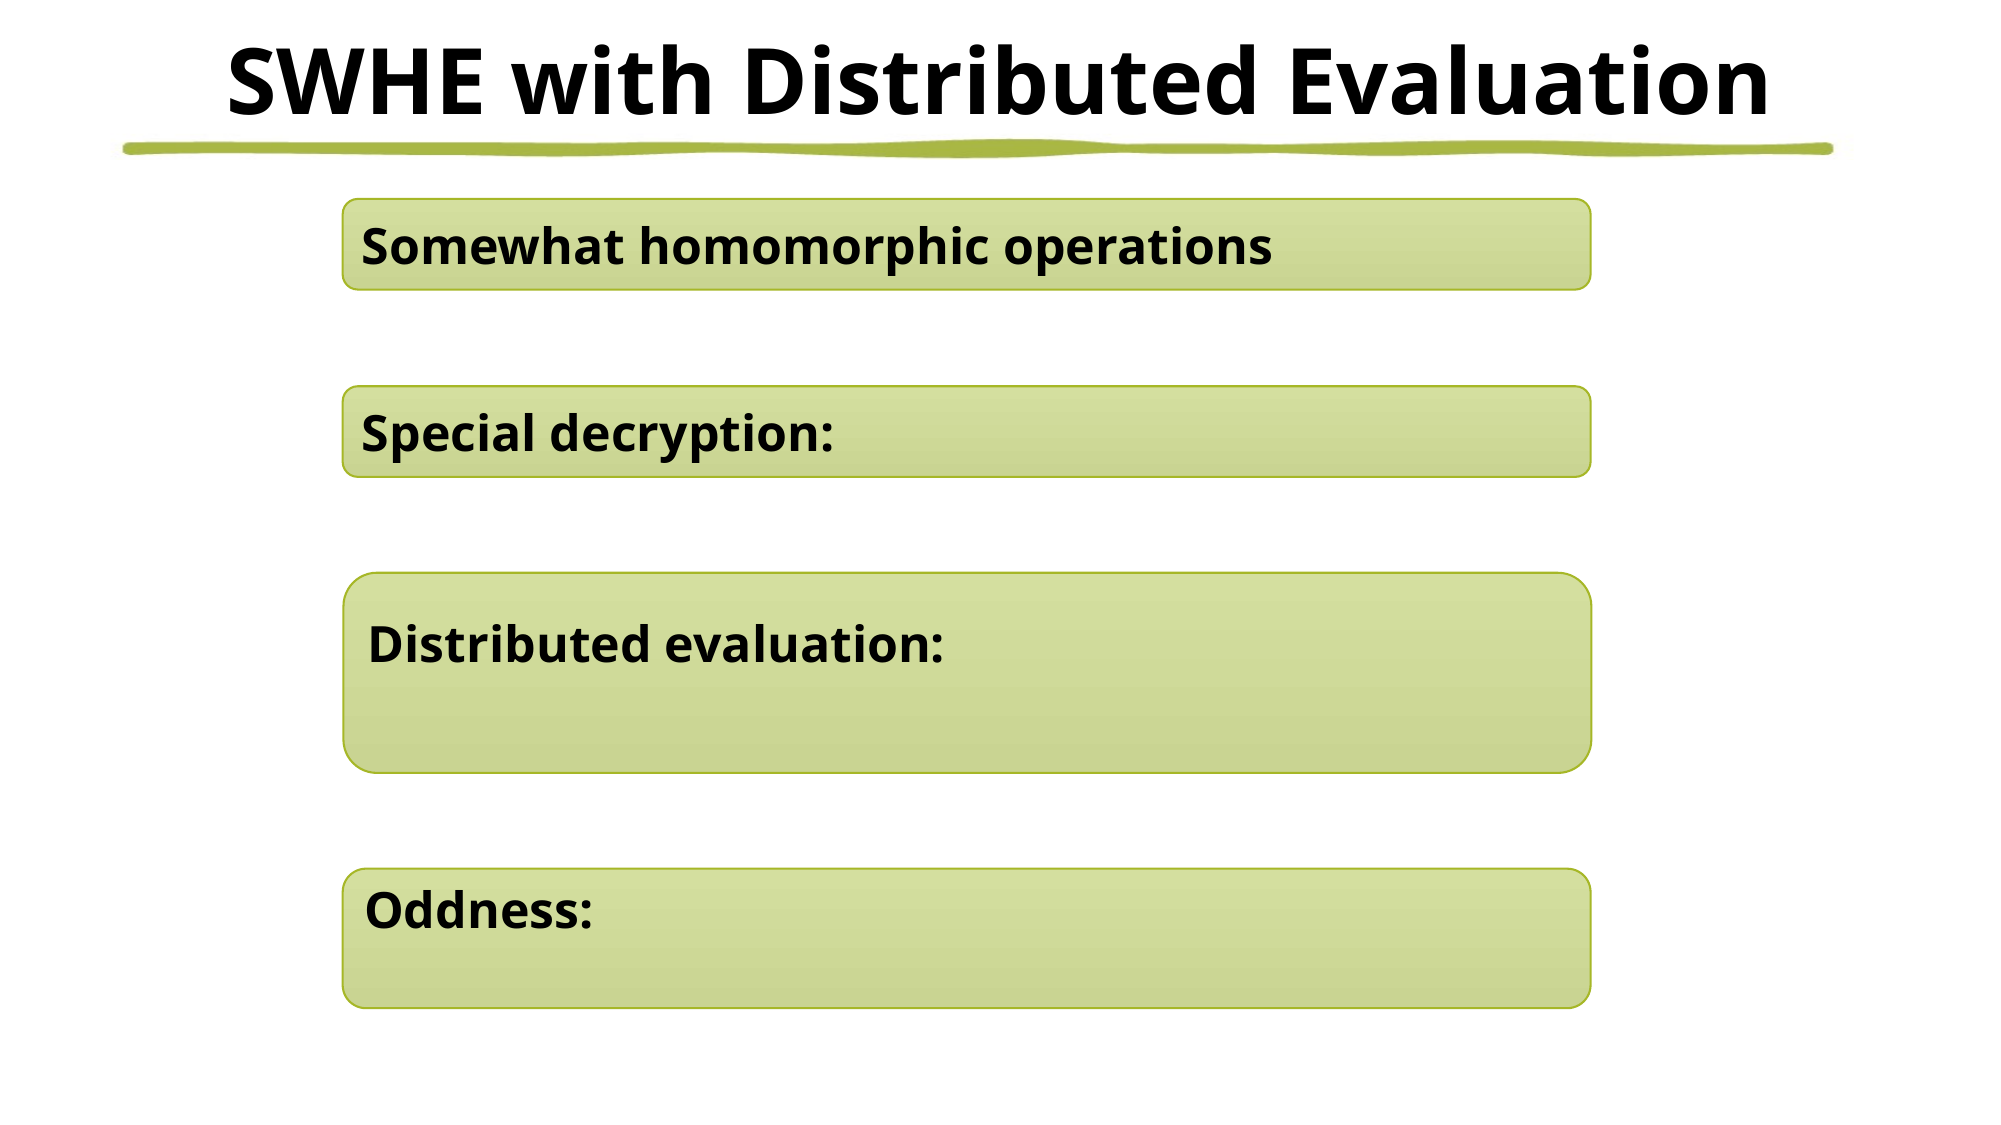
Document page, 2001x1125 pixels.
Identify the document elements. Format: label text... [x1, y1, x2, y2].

text_box SWHE with Distributed Evaluation [0, 24, 2000, 144]
picture [79, 130, 1870, 161]
text_box Somewhat homomorphic operations [341, 197, 1592, 291]
